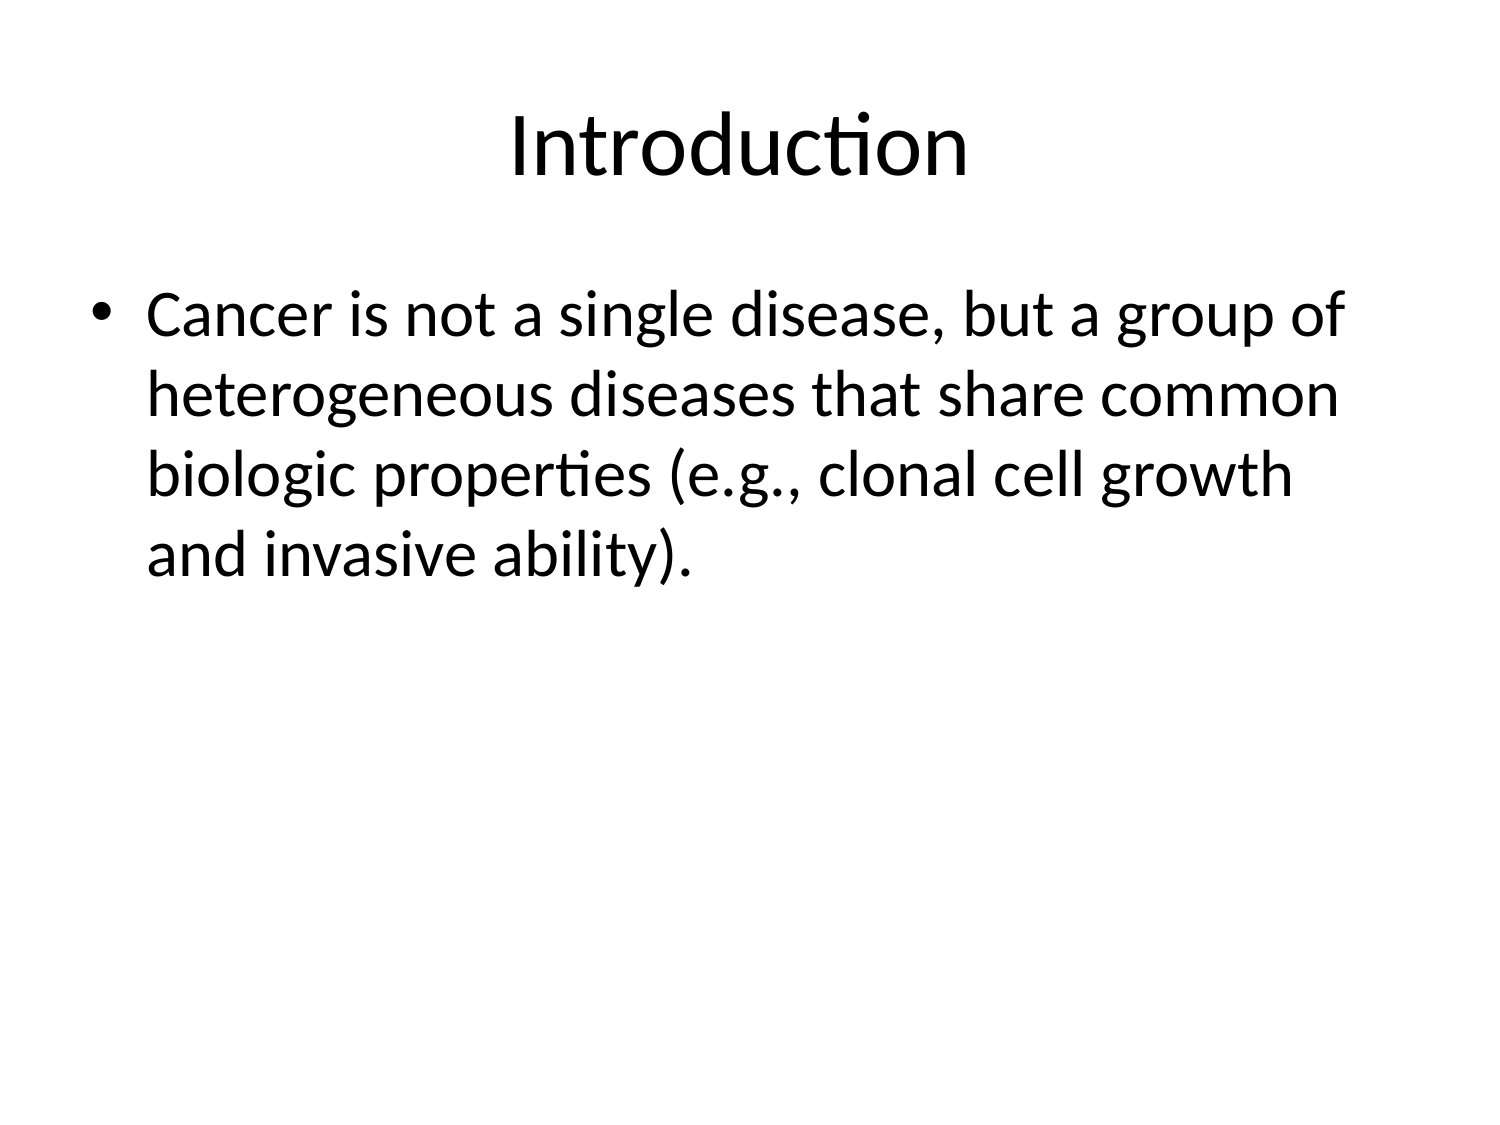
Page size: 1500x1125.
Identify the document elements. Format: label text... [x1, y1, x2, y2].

title Introduction [75, 45, 1425, 233]
list Cancer is not a single disease, but a group of heterogeneous diseases that share common biologic properties (e.g., clonal cell growth and invasive ability). [75, 262, 1425, 1005]
